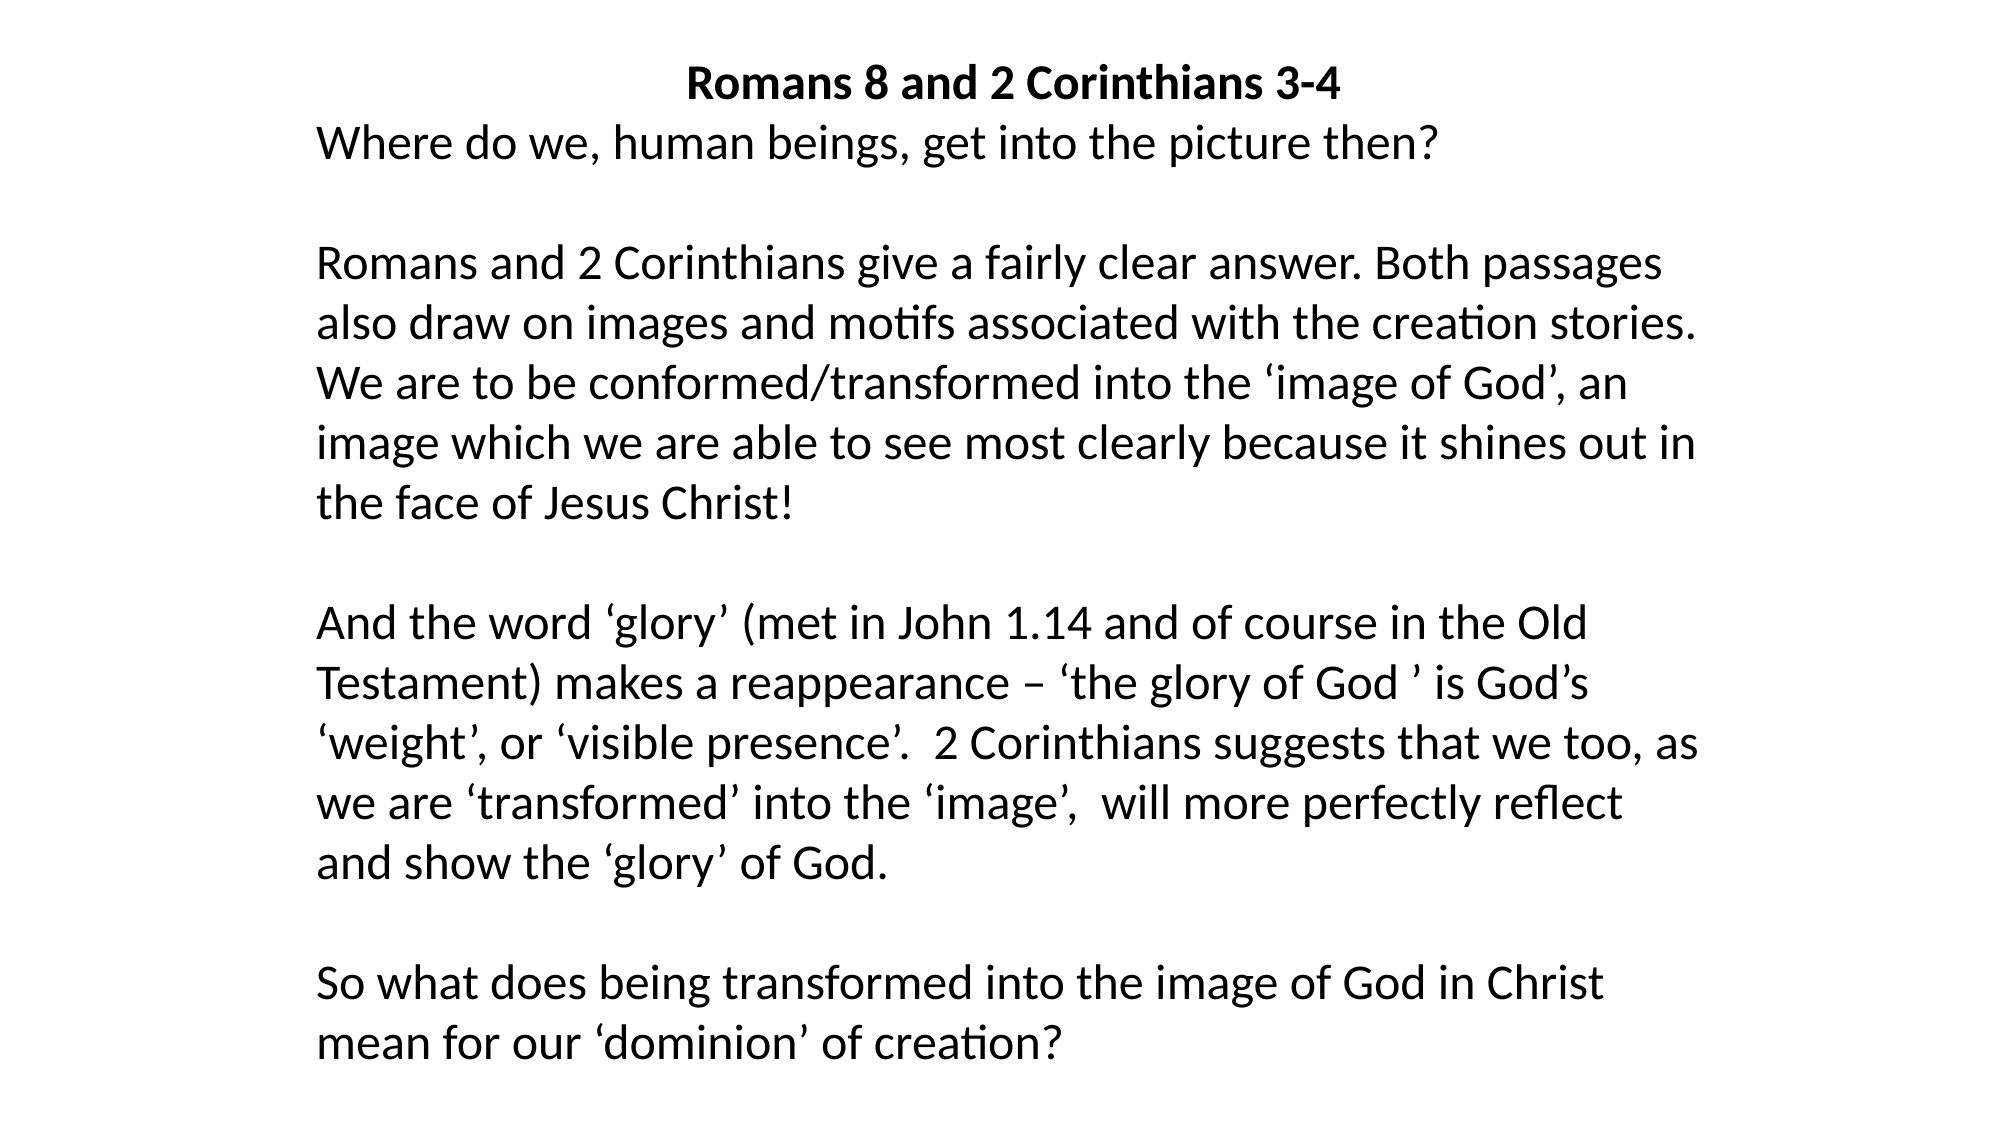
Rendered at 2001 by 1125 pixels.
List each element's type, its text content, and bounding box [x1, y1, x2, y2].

text_box Romans 8 and 2 Corinthians 3-4 Where do we, human beings, get into the picture then? Romans and 2 Corinthians give a fairly clear answer. Both passages also draw on images and motifs associated with the creation stories. We are to be conformed/transformed into the ‘image of God’, an image which we are able to see most clearly because it shines out in the face of Jesus Christ! And the word ‘glory’ (met in John 1.14 and of course in the Old Testament) makes a reappearance – ‘the glory of God ’ is God’s ‘weight’, or ‘visible presence’. 2 Corinthians suggests that we too, as we are ‘transformed’ into the ‘image’, will more perfectly reflect and show the ‘glory’ of God. So what does being transformed into the image of God in Christ mean for our ‘dominion’ of creation? [301, 41, 1726, 1122]
